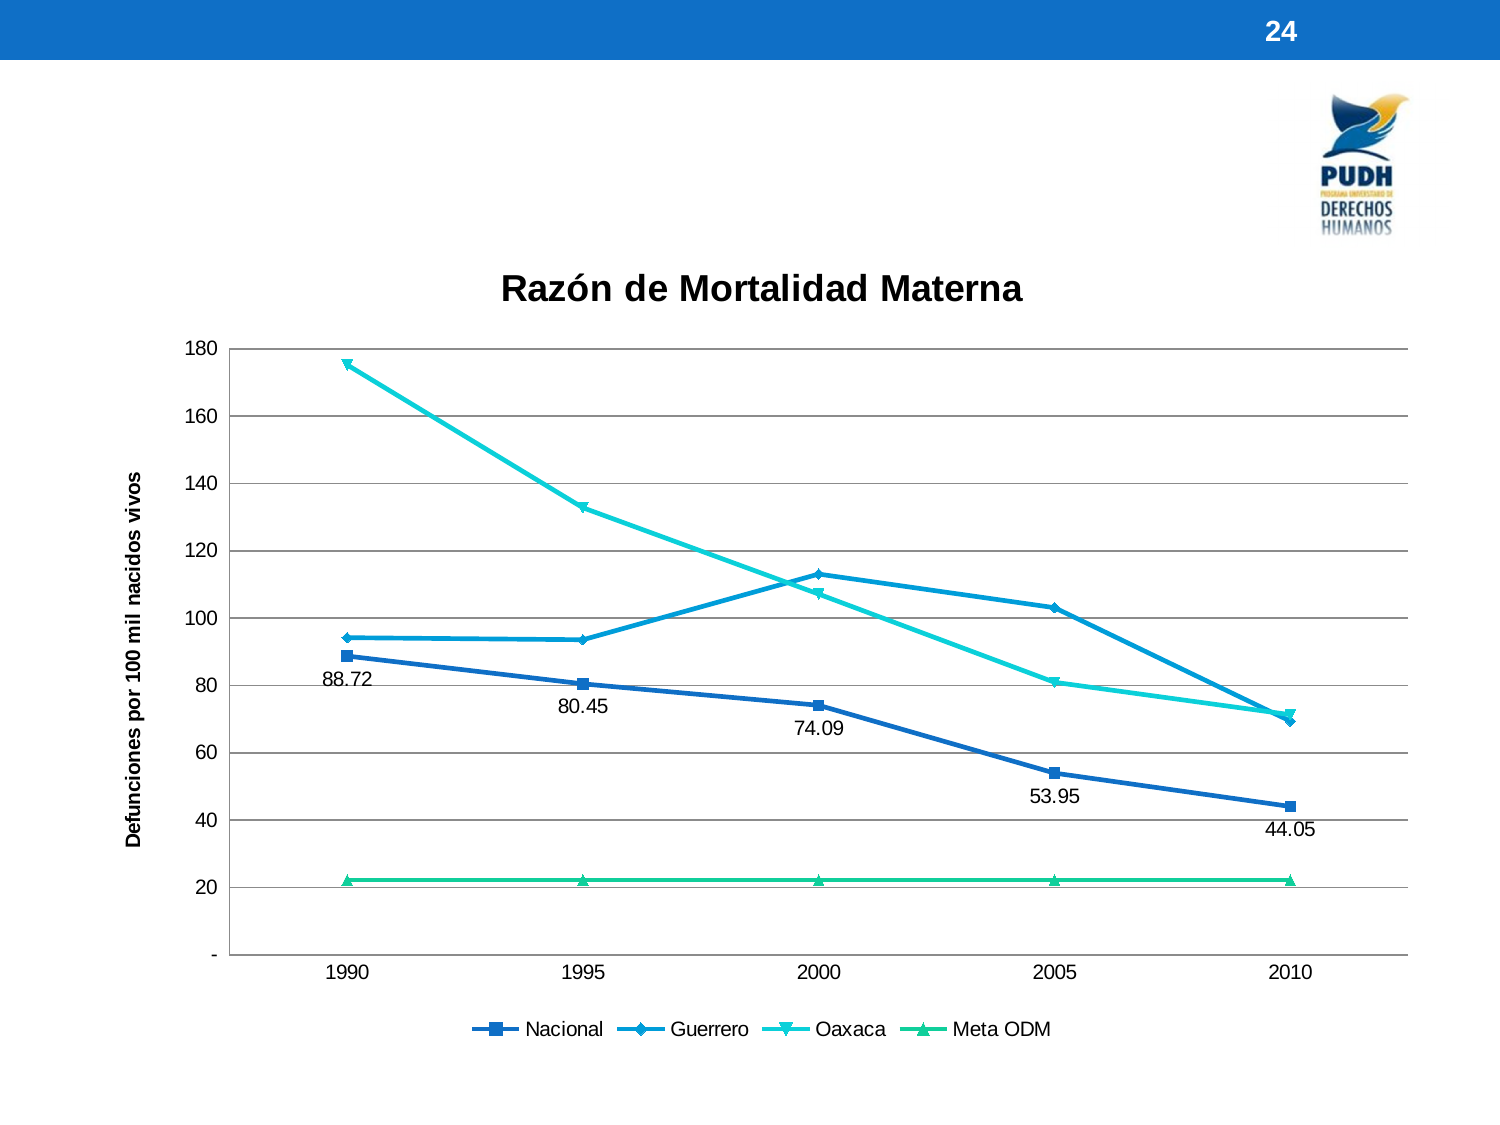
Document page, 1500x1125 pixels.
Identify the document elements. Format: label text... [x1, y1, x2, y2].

chart [88, 231, 1436, 1047]
slide_number 24 [1250, 3, 1425, 57]
